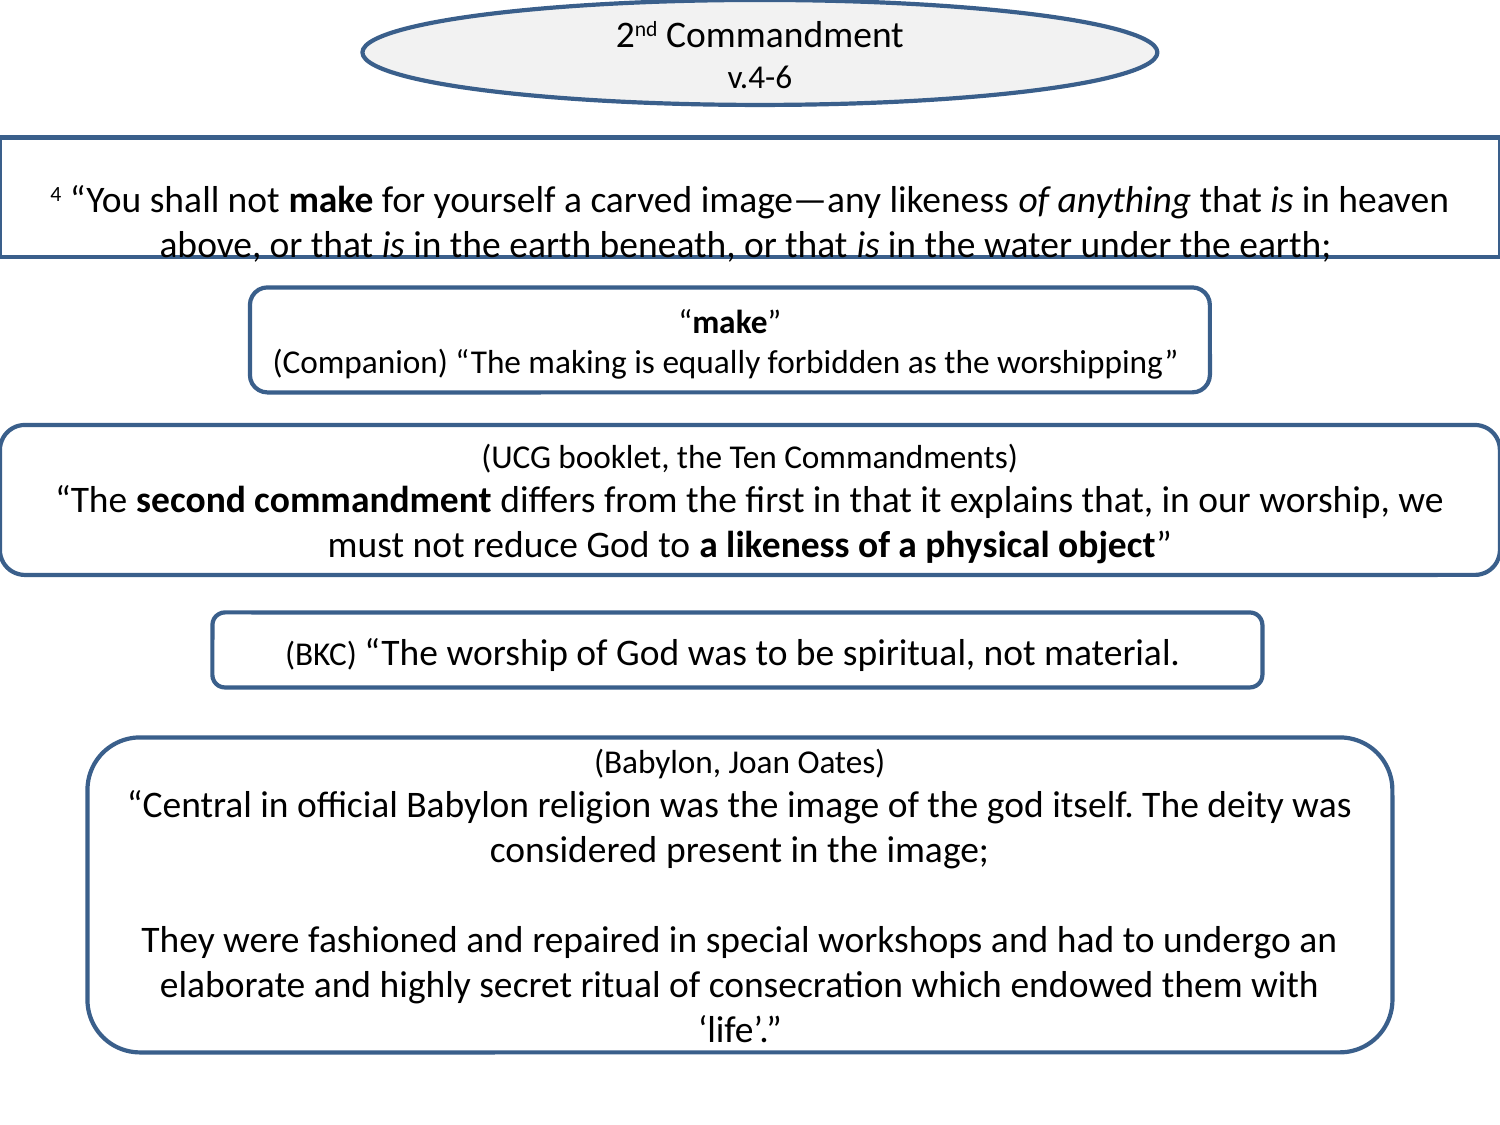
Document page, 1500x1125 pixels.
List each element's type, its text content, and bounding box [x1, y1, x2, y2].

text_box (UCG booklet, the Ten Commandments) “The second commandment differs from the first in that it explains that, in our worship, we must not reduce God to a likeness of a physical object” [0, 422, 1500, 578]
text_box 4 “You shall not make for yourself a carved image—any likeness of anything that is in heaven above, or that is in the earth beneath, or that is in the water under the earth; [0, 135, 1500, 259]
text_box (BKC) “The worship of God was to be spiritual, not material. [210, 610, 1265, 690]
text_box 2nd Commandment v.4-6 [360, 0, 1160, 108]
text_box (Babylon, Joan Oates) “Central in official Babylon religion was the image of the god itself. The deity was considered present in the image; They were fashioned and repaired in special workshops and had to undergo an elaborate and highly secret ritual of consecration which endowed them with ‘life’.” [85, 735, 1395, 1055]
text_box “make” (Companion) “The making is equally forbidden as the worshipping” [247, 285, 1213, 395]
